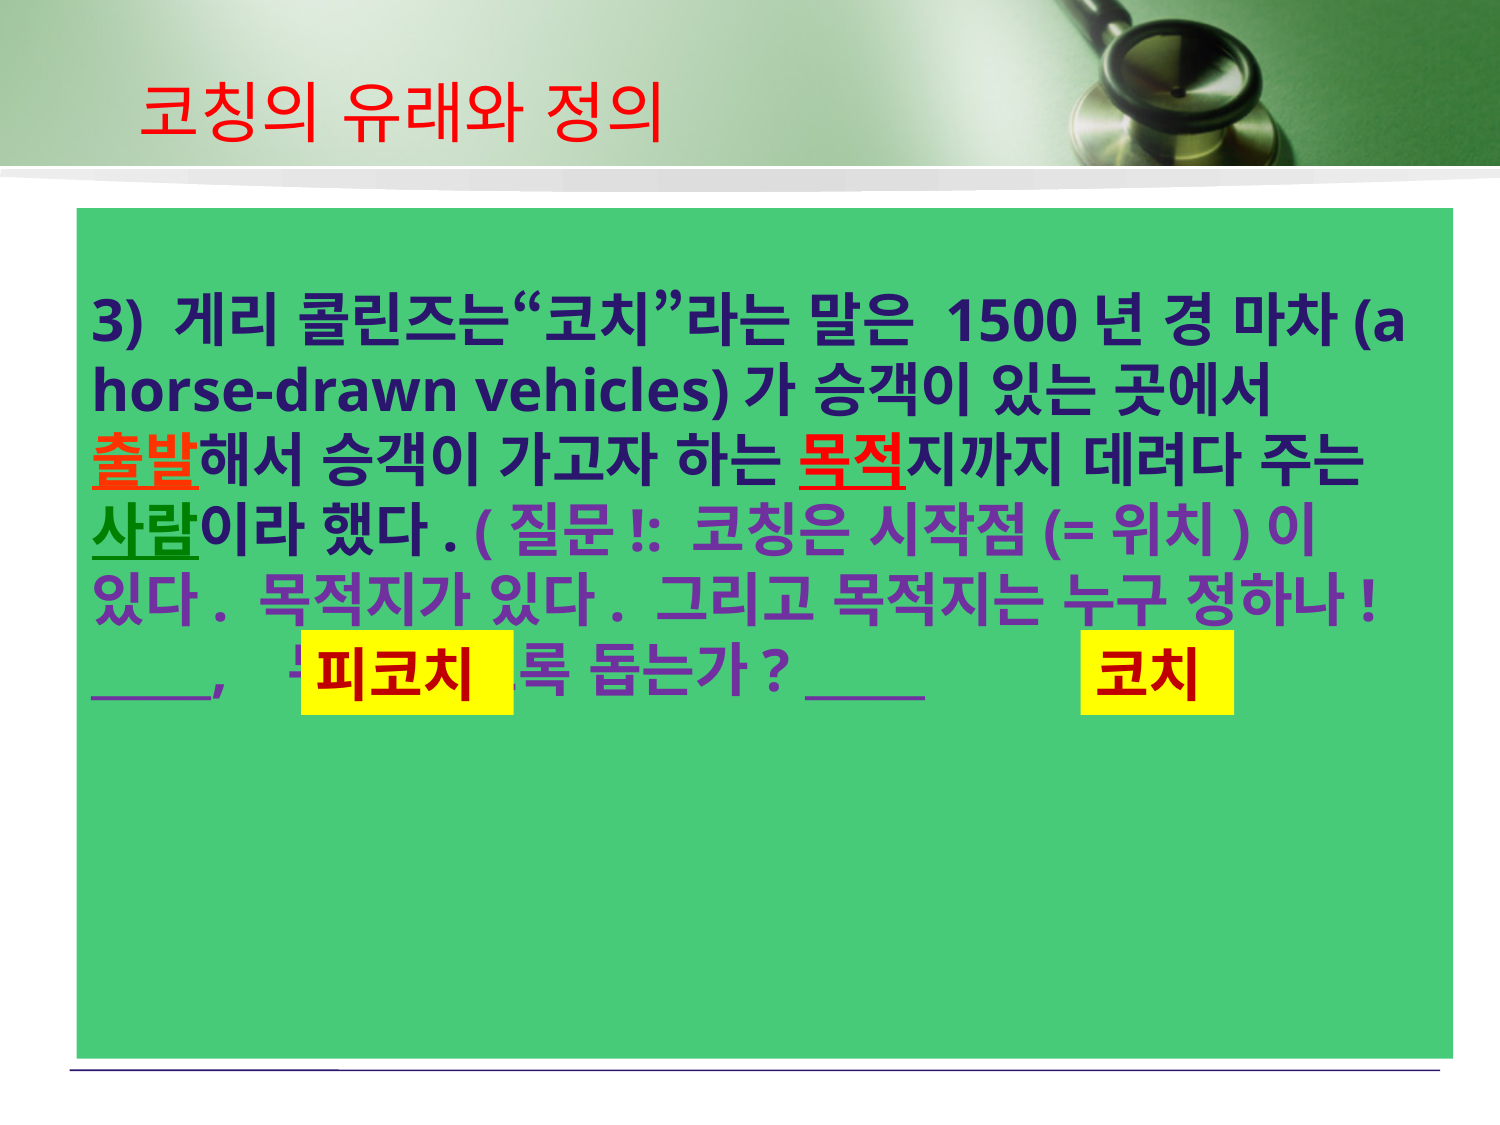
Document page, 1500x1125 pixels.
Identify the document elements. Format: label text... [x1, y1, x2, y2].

text_box 코치 [1080, 630, 1235, 715]
picture [0, 0, 1500, 166]
title 3) 게리 콜린즈는“코치”라는 말은 1500년 경 마차(a horse-drawn vehicles)가 승객이 있는 곳에서 출발해서 승객이 가고자 하는 목적지까지 데려다 주는 사람이라 했다. (질문!: 코칭은 시작점(=위치)이 있다. 목적지가 있다. 그리고 목적지는 누구 정하나! _____, 누구 가도록 돕는가? _____ [76, 207, 1454, 1059]
text_box 코칭의 유래와 정의 [123, 58, 1388, 173]
text_box 피코치 [301, 630, 514, 715]
